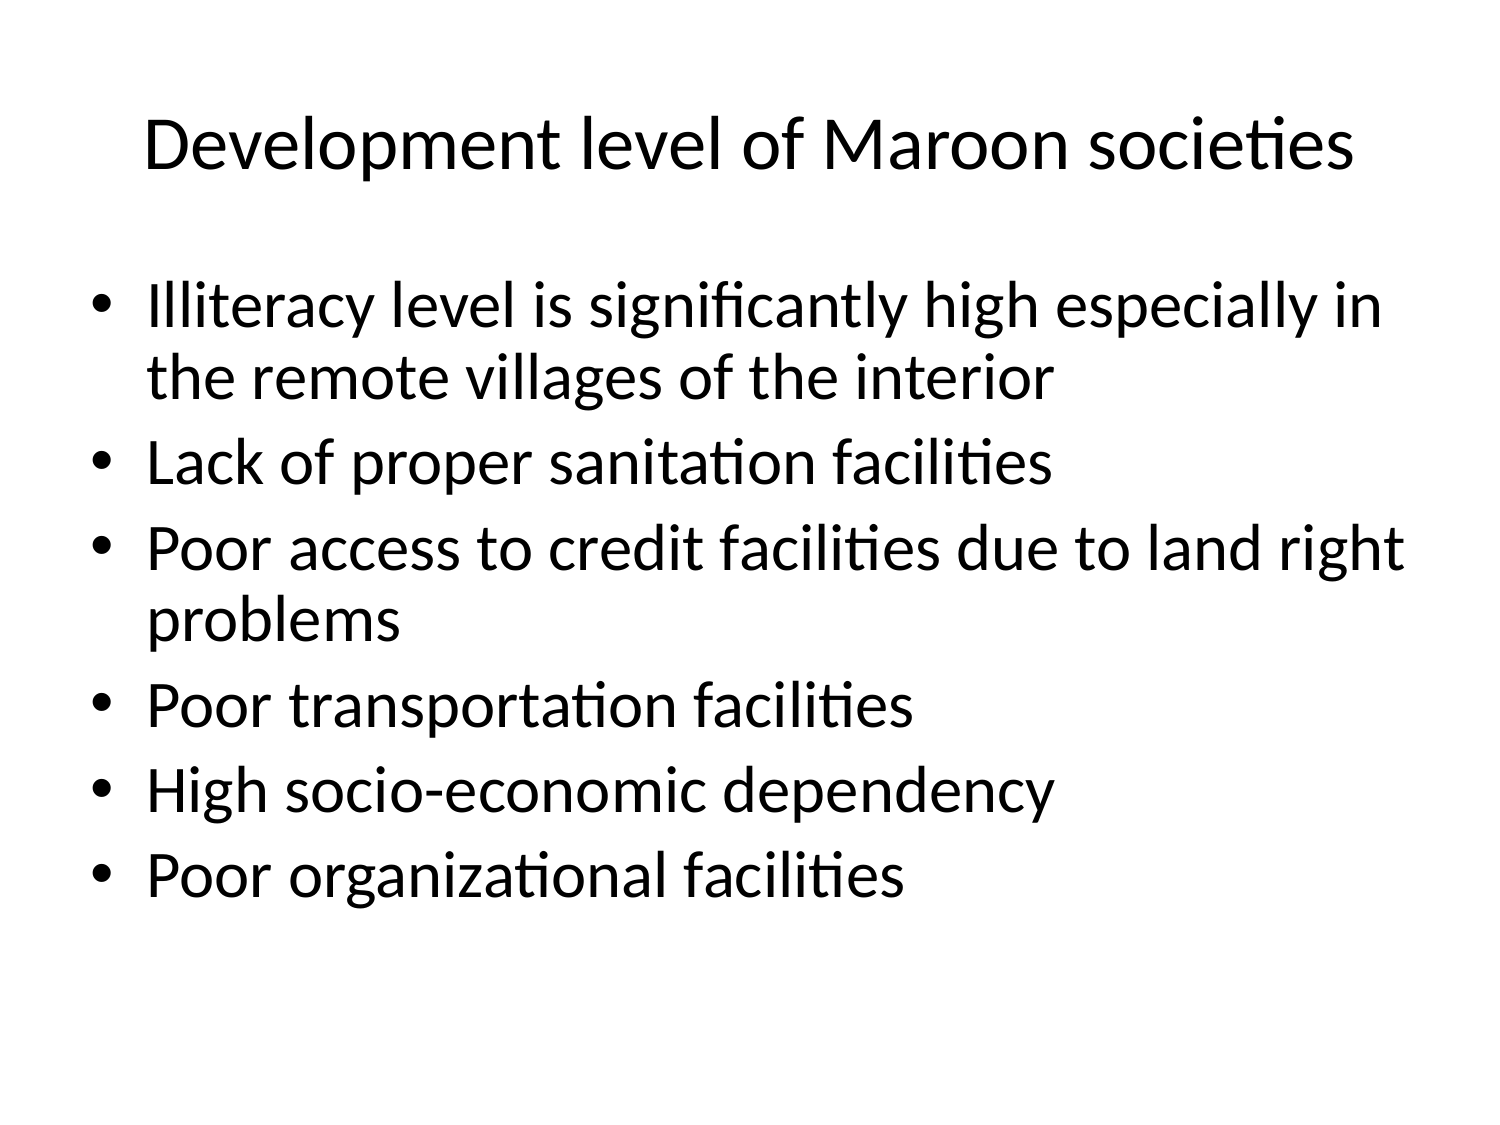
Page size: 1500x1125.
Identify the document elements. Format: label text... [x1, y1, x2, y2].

title Development level of Maroon societies [75, 45, 1425, 233]
list Illiteracy level is significantly high especially in the remote villages of the interior Lack of proper sanitation facilities Poor access to credit facilities due to land right problems Poor transportation facilities High socio-economic dependency Poor organizational facilities [75, 262, 1425, 1005]
